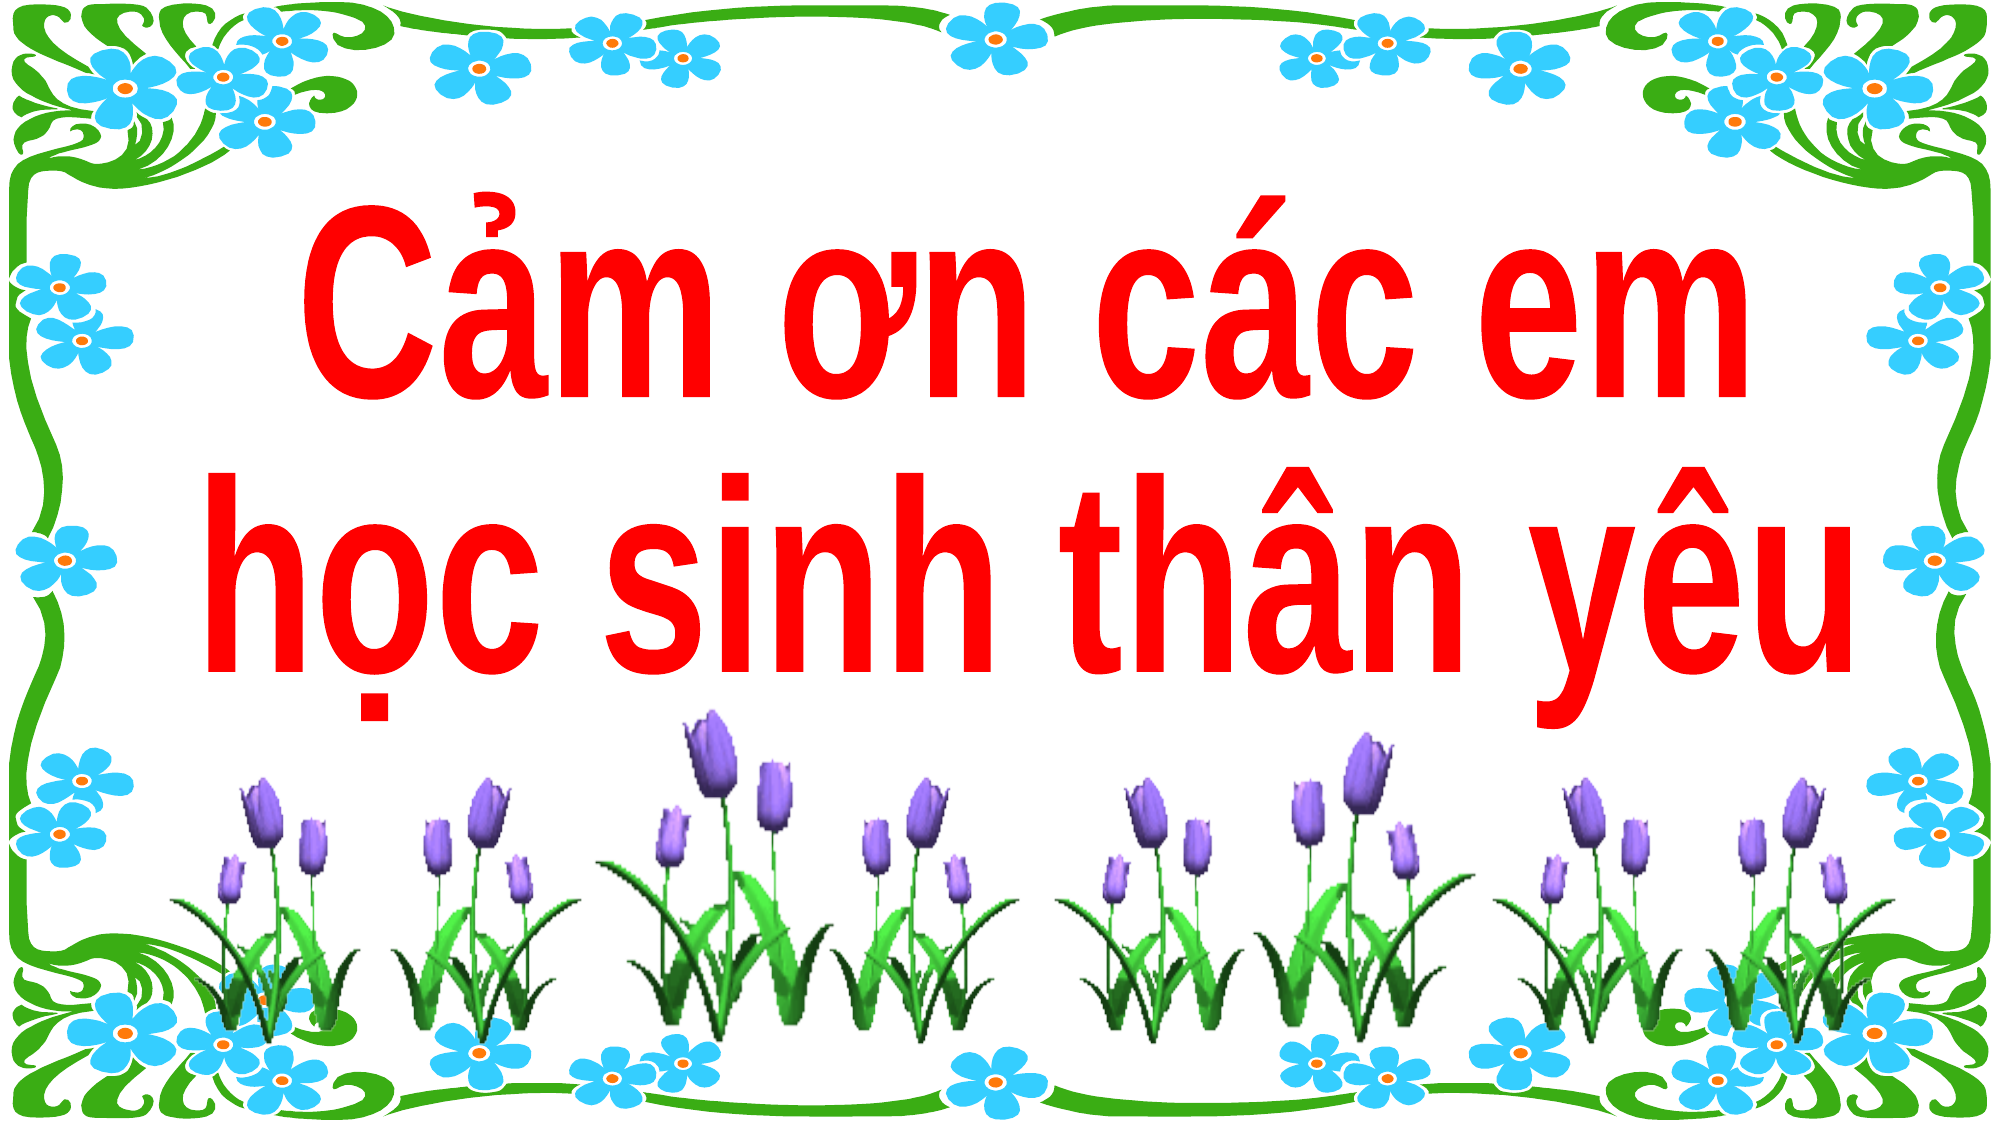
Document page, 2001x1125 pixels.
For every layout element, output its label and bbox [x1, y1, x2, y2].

text_box [166, 674, 1900, 1050]
picture [0, 0, 2000, 1122]
